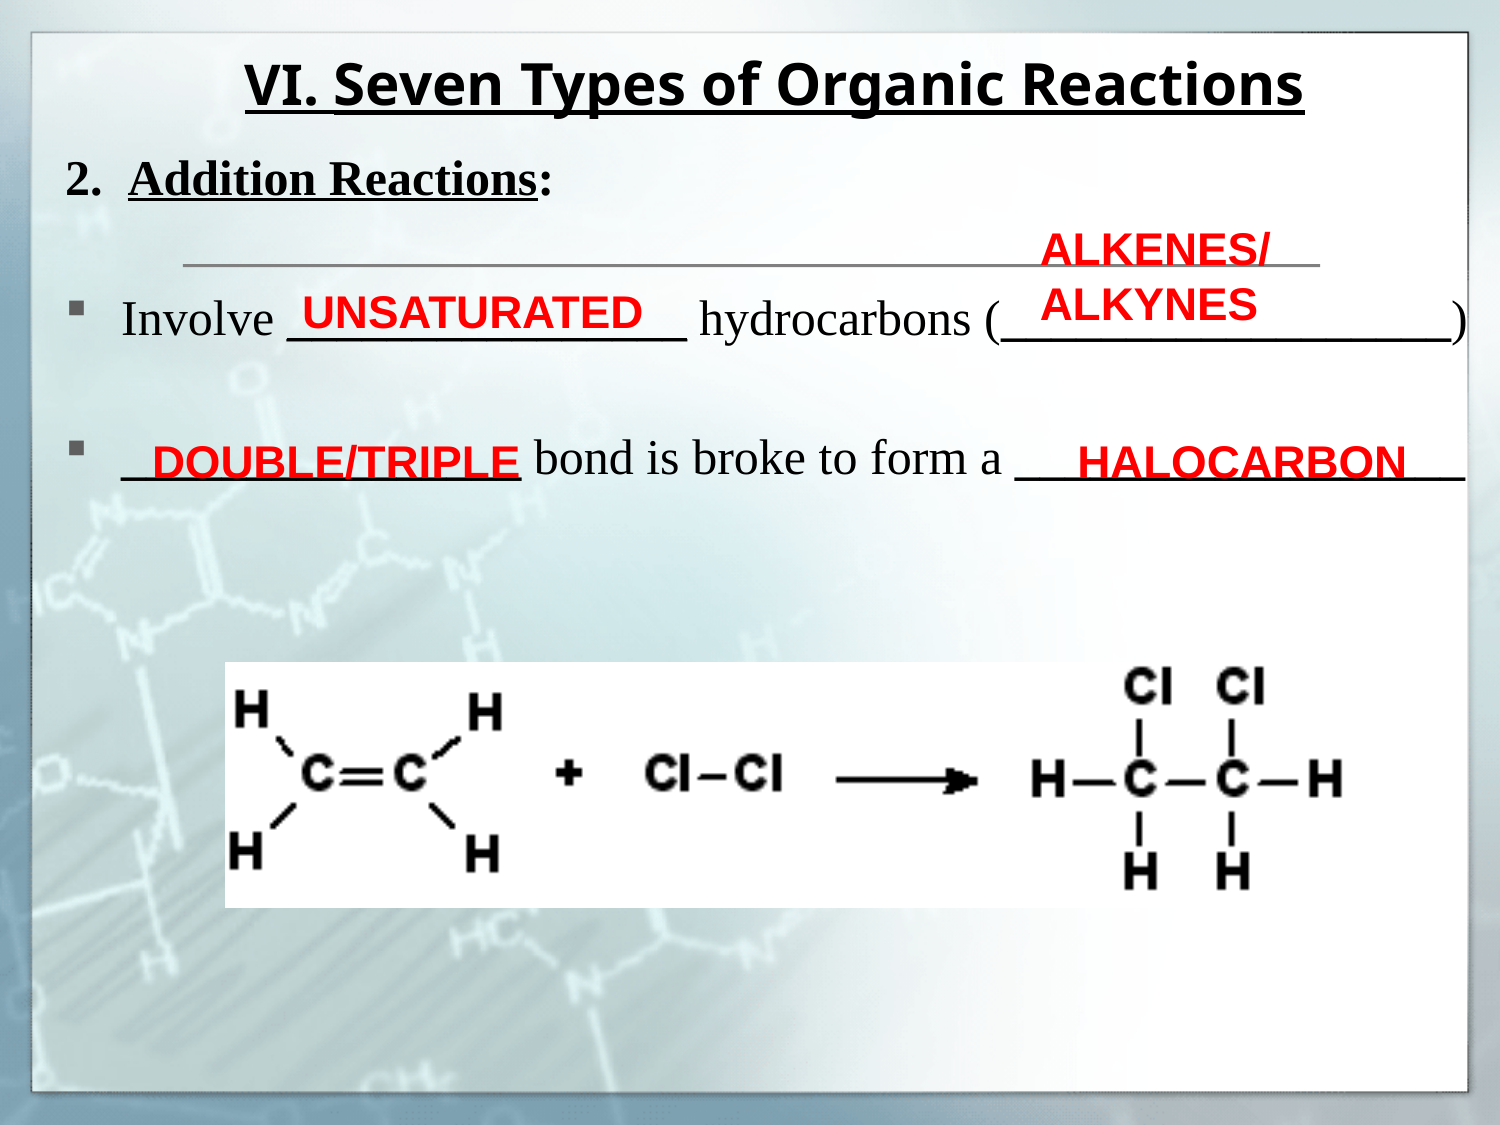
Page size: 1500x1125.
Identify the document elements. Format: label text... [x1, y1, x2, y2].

picture [0, 226, 1500, 1125]
title VI. Seven Types of Organic Reactions [0, 74, 1500, 226]
list 2. Addition Reactions: Involve ________________ hydrocarbons (__________________) ________________ bond is broke to form a __________________ [49, 137, 1500, 526]
text_box ALKENES/ ALKYNES [1024, 212, 1463, 338]
text_box DOUBLE/TRIPLE [137, 425, 575, 495]
text_box UNSATURATED [287, 275, 725, 345]
text_box HALOCARBON [1062, 425, 1500, 495]
picture [0, 0, 1500, 74]
